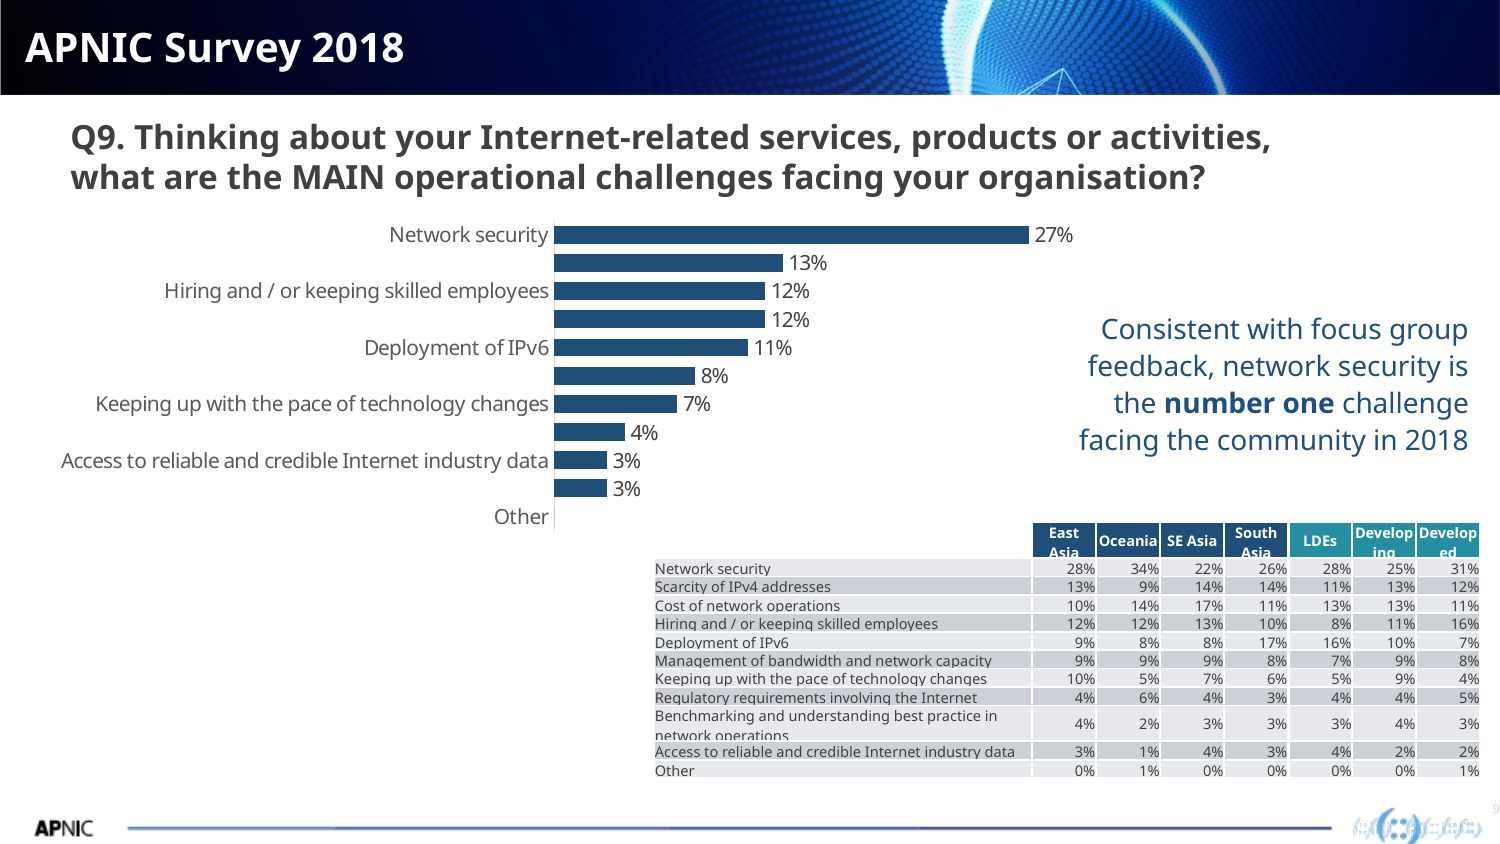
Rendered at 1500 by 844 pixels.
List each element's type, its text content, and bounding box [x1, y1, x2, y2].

table_cell Keeping up with the pace of technology changes [655, 669, 1031, 686]
text_box Consistent with focus group feedback, network security is the number one challenge facing the community in 2018 [1116, 302, 1481, 486]
table_cell 4% [1033, 706, 1095, 740]
table_cell 7% [1290, 651, 1351, 668]
table_cell 28% [1290, 559, 1351, 576]
table_cell Network security [655, 564, 1031, 576]
table_cell 4% [1353, 706, 1415, 740]
table_cell 6% [1097, 688, 1159, 705]
table_cell 14% [1225, 577, 1287, 594]
table_cell 0% [1161, 761, 1223, 777]
table_cell 0% [1290, 761, 1351, 777]
table_cell 13% [1033, 577, 1095, 594]
table_cell 0% [1225, 761, 1287, 777]
table_cell 17% [1161, 596, 1223, 612]
table_cell 12% [1417, 577, 1479, 594]
table_cell 5% [1417, 688, 1479, 705]
table_cell Cost of network operations [655, 596, 1031, 612]
table_cell 10% [1353, 633, 1415, 649]
table_cell 26% [1225, 559, 1287, 576]
table_cell 8% [1161, 633, 1223, 649]
table_cell 6% [1225, 669, 1287, 686]
table_cell 7% [1161, 669, 1223, 686]
table_cell Hiring and / or keeping skilled employees [655, 614, 1031, 631]
table_header South Asia [1225, 523, 1287, 557]
table_cell 3% [1225, 706, 1287, 740]
table_cell 13% [1161, 614, 1223, 631]
table_cell 3% [1225, 688, 1287, 705]
table_cell 13% [1290, 596, 1351, 612]
table_cell 4% [1033, 688, 1095, 705]
table_cell 3% [1033, 742, 1095, 759]
chart [0, 218, 1112, 555]
table_cell 9% [1353, 669, 1415, 686]
table_cell 2% [1097, 706, 1159, 740]
table_header Developed [1417, 523, 1479, 557]
table_cell 12% [1033, 614, 1095, 631]
table_cell Management of bandwidth and network capacity [655, 651, 1031, 668]
table_cell 9% [1033, 633, 1095, 649]
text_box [0, 0, 1500, 95]
table_cell 16% [1417, 614, 1479, 631]
table_cell 7% [1417, 633, 1479, 649]
table_cell 4% [1161, 688, 1223, 705]
table_cell 5% [1290, 669, 1351, 686]
table_cell 1% [1417, 761, 1479, 777]
table_cell 11% [1353, 614, 1415, 631]
table_cell 4% [1290, 688, 1351, 705]
table_cell 17% [1225, 633, 1287, 649]
table_cell 8% [1290, 614, 1351, 631]
table_cell 10% [1033, 669, 1095, 686]
table_cell Deployment of IPv6 [655, 633, 1031, 649]
table_cell 34% [1097, 559, 1159, 576]
table_cell 9% [1097, 577, 1159, 594]
table_cell 9% [1353, 651, 1415, 668]
table_cell 10% [1033, 596, 1095, 612]
table_cell 4% [1417, 669, 1479, 686]
table_cell 1% [1097, 742, 1159, 759]
table_cell 8% [1225, 651, 1287, 668]
table_cell 14% [1161, 577, 1223, 594]
table_cell 11% [1417, 596, 1479, 612]
table_header SE Asia [1161, 523, 1223, 557]
table_cell 8% [1097, 633, 1159, 649]
table_cell 9% [1033, 651, 1095, 668]
table_cell 31% [1417, 559, 1479, 576]
table_cell 4% [1290, 742, 1351, 759]
table_cell 5% [1097, 669, 1159, 686]
table_cell 8% [1417, 651, 1479, 668]
table_cell 22% [1161, 559, 1223, 576]
table_cell 11% [1290, 577, 1351, 594]
table_cell 3% [1225, 742, 1287, 759]
table_cell Other [655, 761, 1031, 777]
table_cell 4% [1161, 742, 1223, 759]
table_cell 3% [1161, 706, 1223, 740]
table_cell 3% [1290, 706, 1351, 740]
table_cell 2% [1417, 742, 1479, 759]
table_cell 9% [1161, 651, 1223, 668]
table_cell 2% [1353, 742, 1415, 759]
table_cell 25% [1353, 559, 1415, 576]
table_cell 4% [1353, 688, 1415, 705]
table_header Developing [1353, 523, 1415, 557]
table_cell 14% [1097, 596, 1159, 612]
table_cell 0% [1033, 761, 1095, 777]
table_cell 3% [1417, 706, 1479, 740]
text_box Q9. Thinking about your Internet-related services, products or activities, what are the MAIN operational challenges facing your organisation? [55, 108, 1374, 204]
table_cell 13% [1353, 577, 1415, 594]
table_header LDEs [1290, 523, 1351, 557]
table_cell 10% [1225, 614, 1287, 631]
table_cell Benchmarking and understanding best practice in network operations [655, 706, 1031, 740]
table_cell Scarcity of IPv4 addresses [655, 577, 1031, 594]
table_cell 12% [1097, 614, 1159, 631]
table_cell 28% [1033, 564, 1095, 576]
table_cell 1% [1097, 761, 1159, 777]
table_header Oceania [1116, 523, 1159, 557]
table_cell Regulatory requirements involving the Internet [655, 688, 1031, 705]
table_cell 16% [1290, 633, 1351, 649]
table_cell 0% [1353, 761, 1415, 777]
table_cell 9% [1097, 651, 1159, 668]
table_cell 13% [1353, 596, 1415, 612]
table_cell 11% [1225, 596, 1287, 612]
table_cell Access to reliable and credible Internet industry data [655, 742, 1031, 759]
